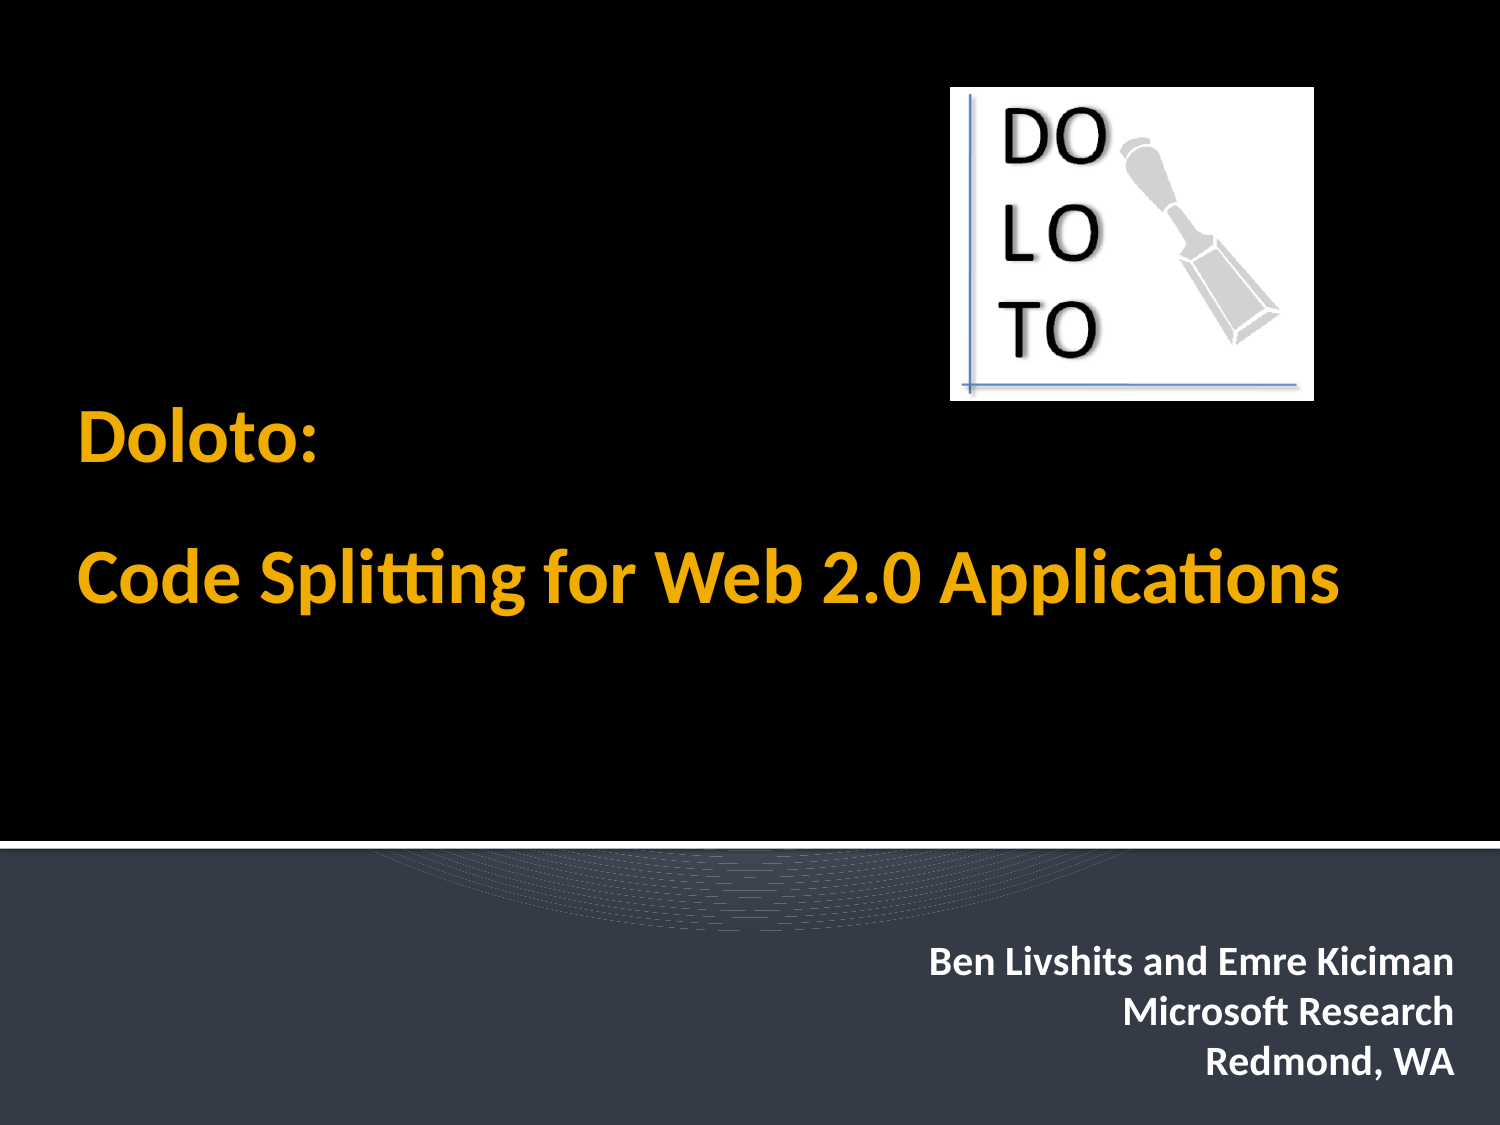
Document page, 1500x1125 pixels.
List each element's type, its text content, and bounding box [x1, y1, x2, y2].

subtitle Ben Livshits and Emre Kiciman Microsoft Research Redmond, WA [137, 912, 1463, 1084]
picture [949, 87, 1314, 401]
title Doloto: Code Splitting for Web 2.0 Applications [62, 337, 1438, 825]
